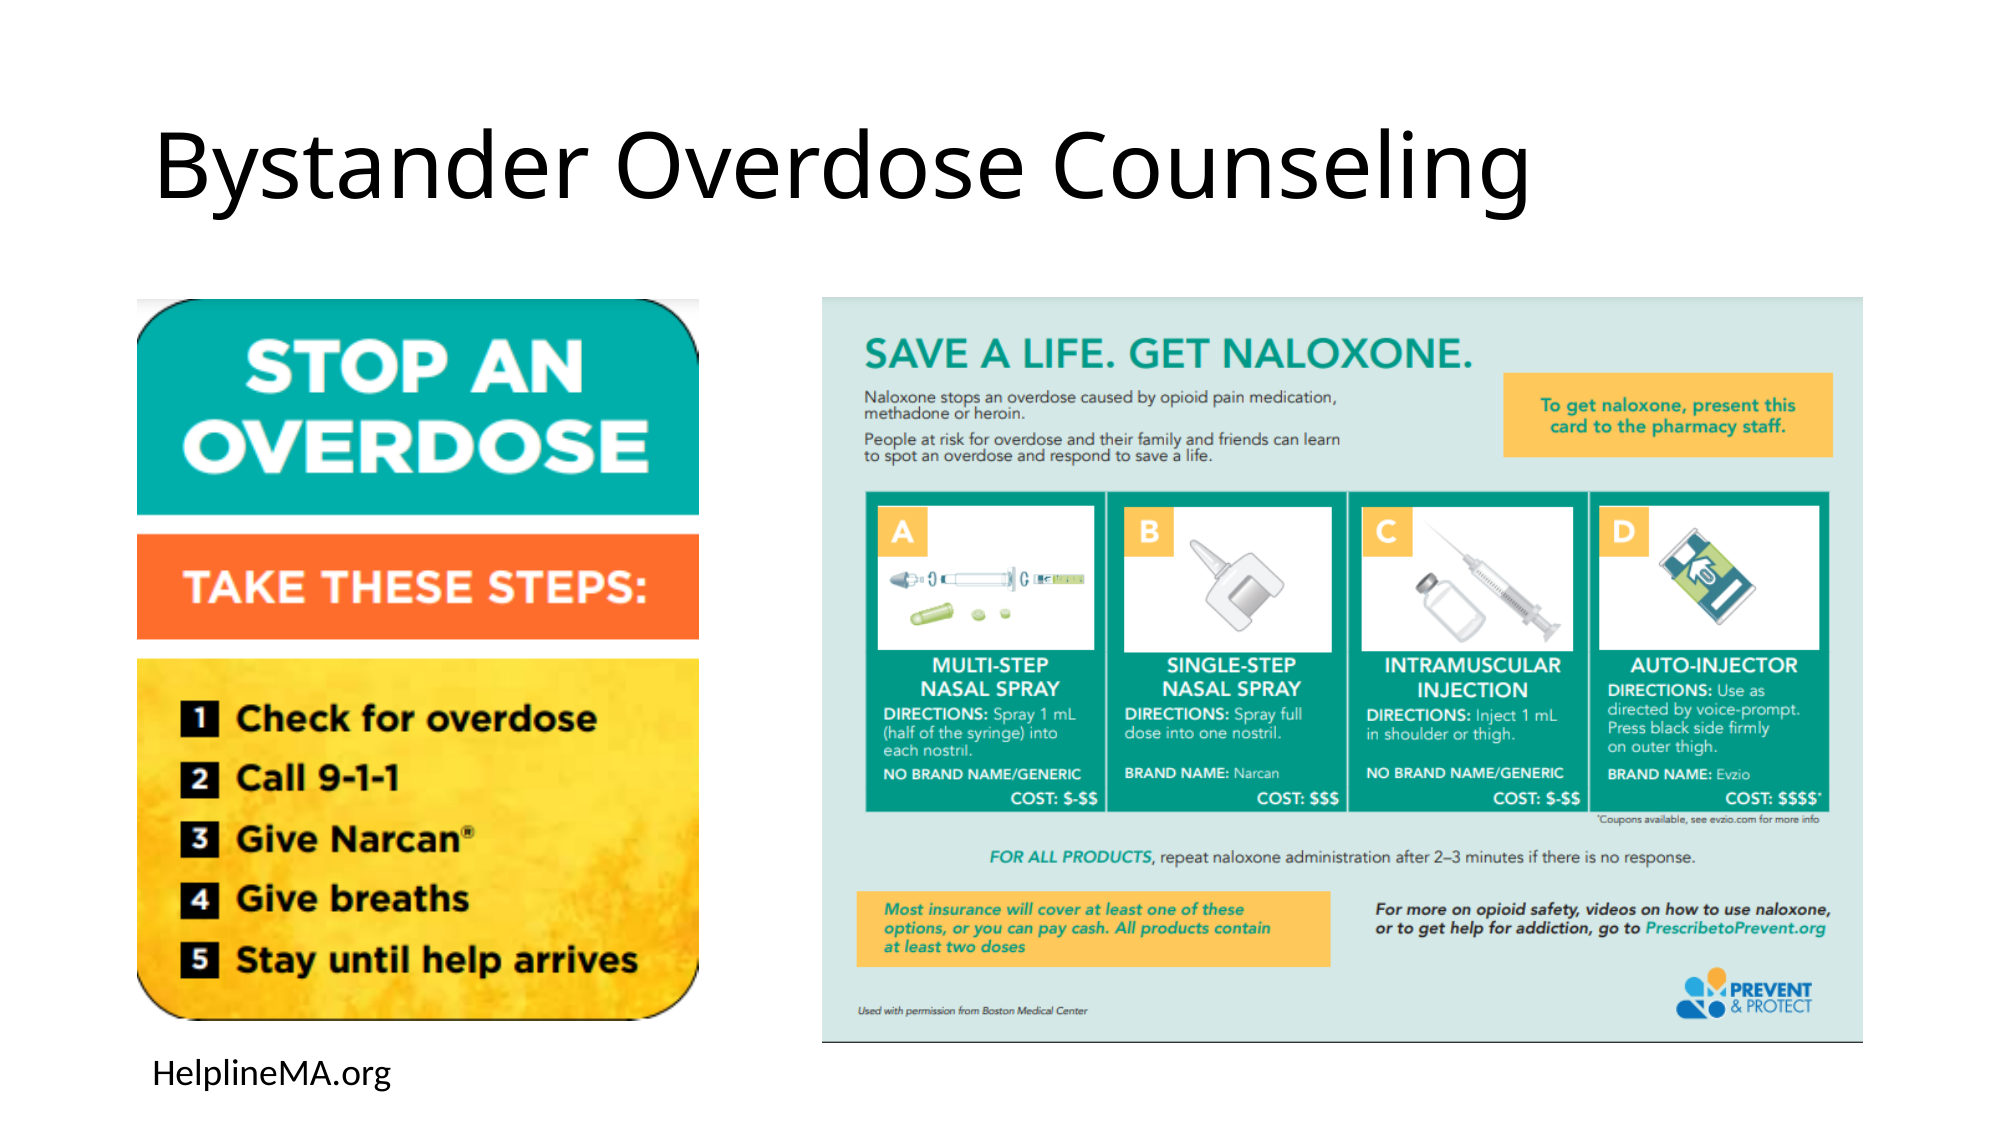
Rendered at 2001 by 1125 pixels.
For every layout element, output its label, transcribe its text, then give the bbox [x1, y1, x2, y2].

picture [137, 299, 699, 1021]
title Bystander Overdose Counseling [137, 59, 1863, 278]
text_box HelplineMA.org [137, 1040, 1138, 1101]
picture [822, 297, 1863, 1043]
